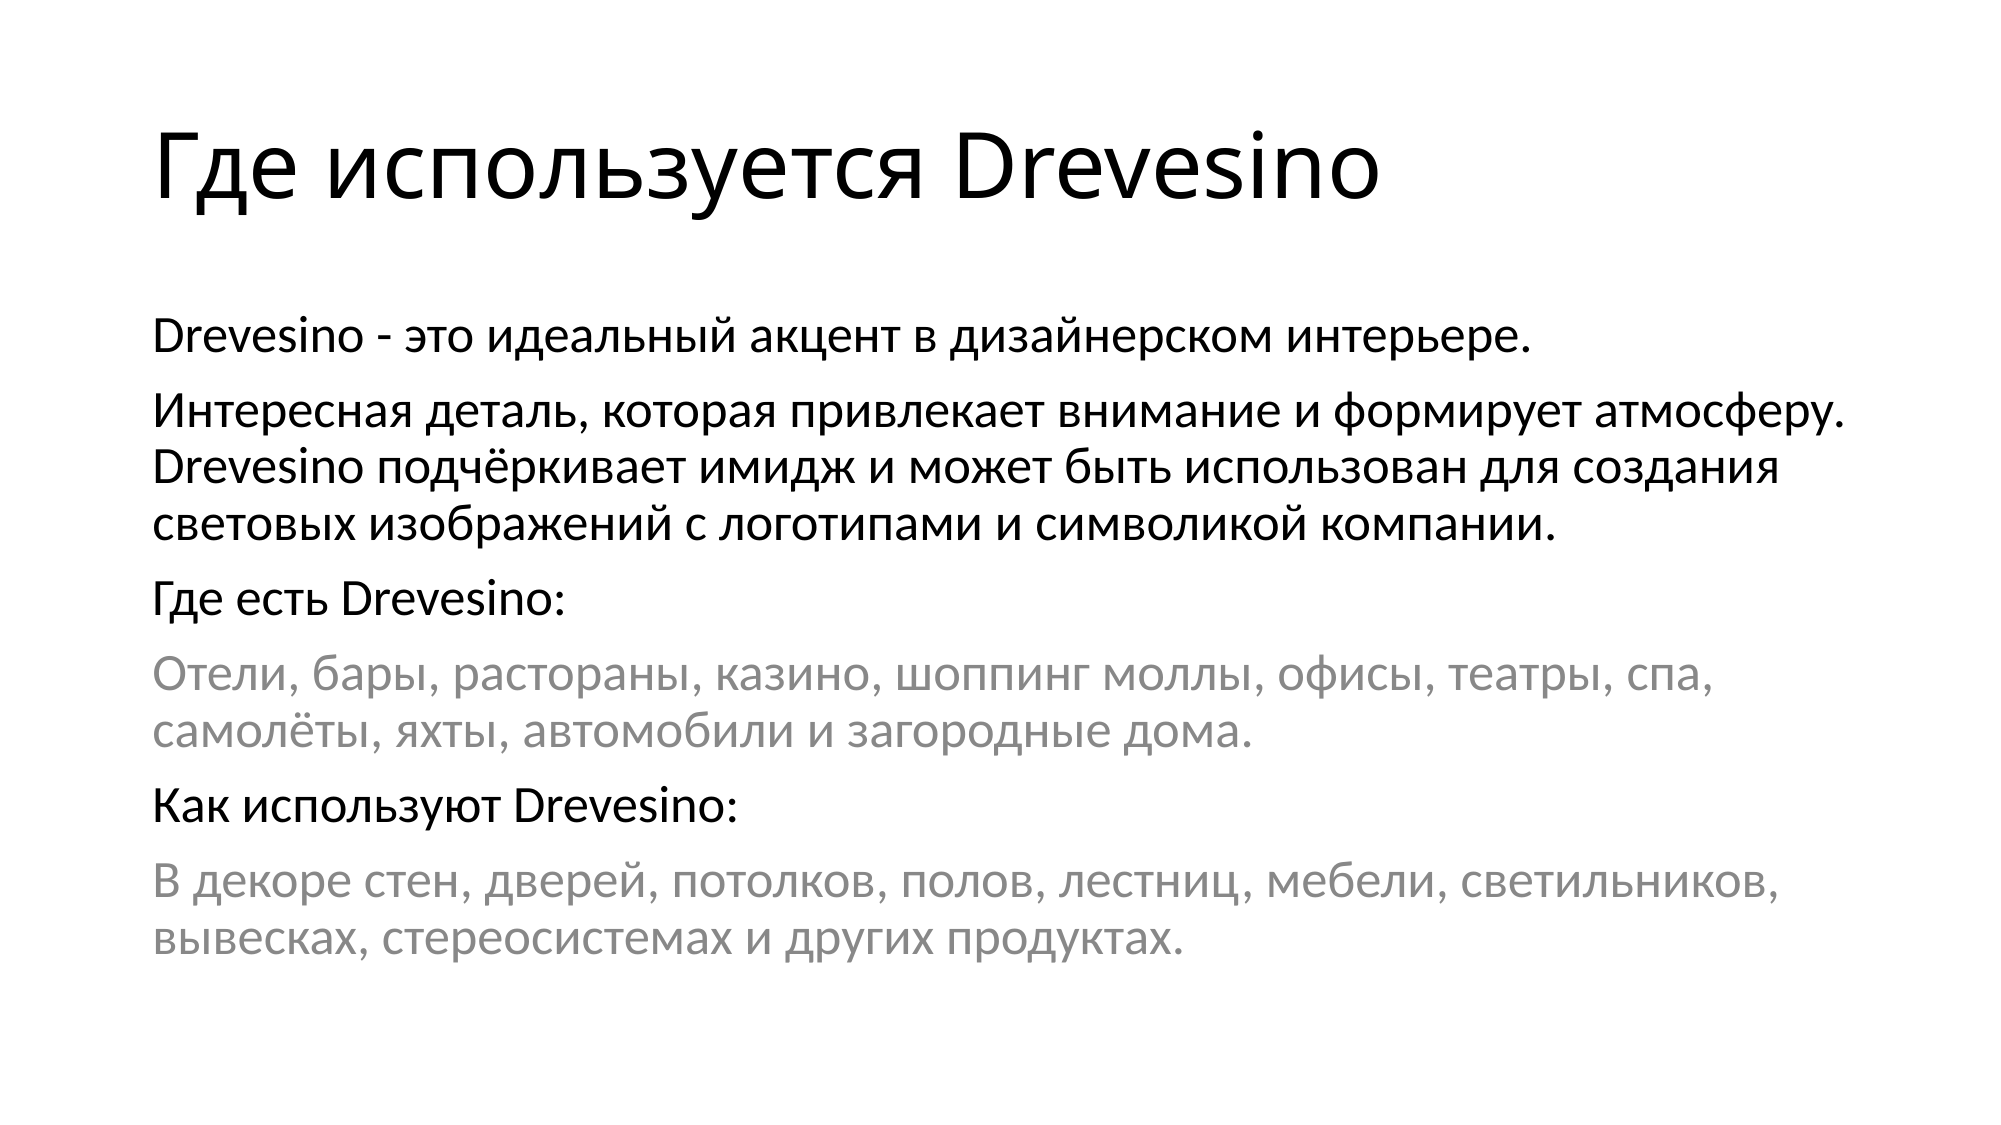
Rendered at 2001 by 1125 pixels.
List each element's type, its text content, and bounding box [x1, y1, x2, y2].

title Где используется Drevesino [137, 59, 1863, 278]
list Drevesino - это идеальный акцент в дизайнерском интерьере. Интересная деталь, которая привлекает внимание и формирует атмосферу. Drevesino подчёркивает имидж и может быть использован для создания световых изображений с логотипами и символикой компании. Где есть Drevesino: Отели, бары, растораны, казино, шоппинг моллы, офисы, театры, спа, самолёты, яхты, автомобили и загородные дома. Как используют Drevesino: В декоре стен, дверей, потолков, полов, лестниц, мебели, светильников, вывесках, стереосистемах и других продуктах. [137, 299, 1863, 1014]
